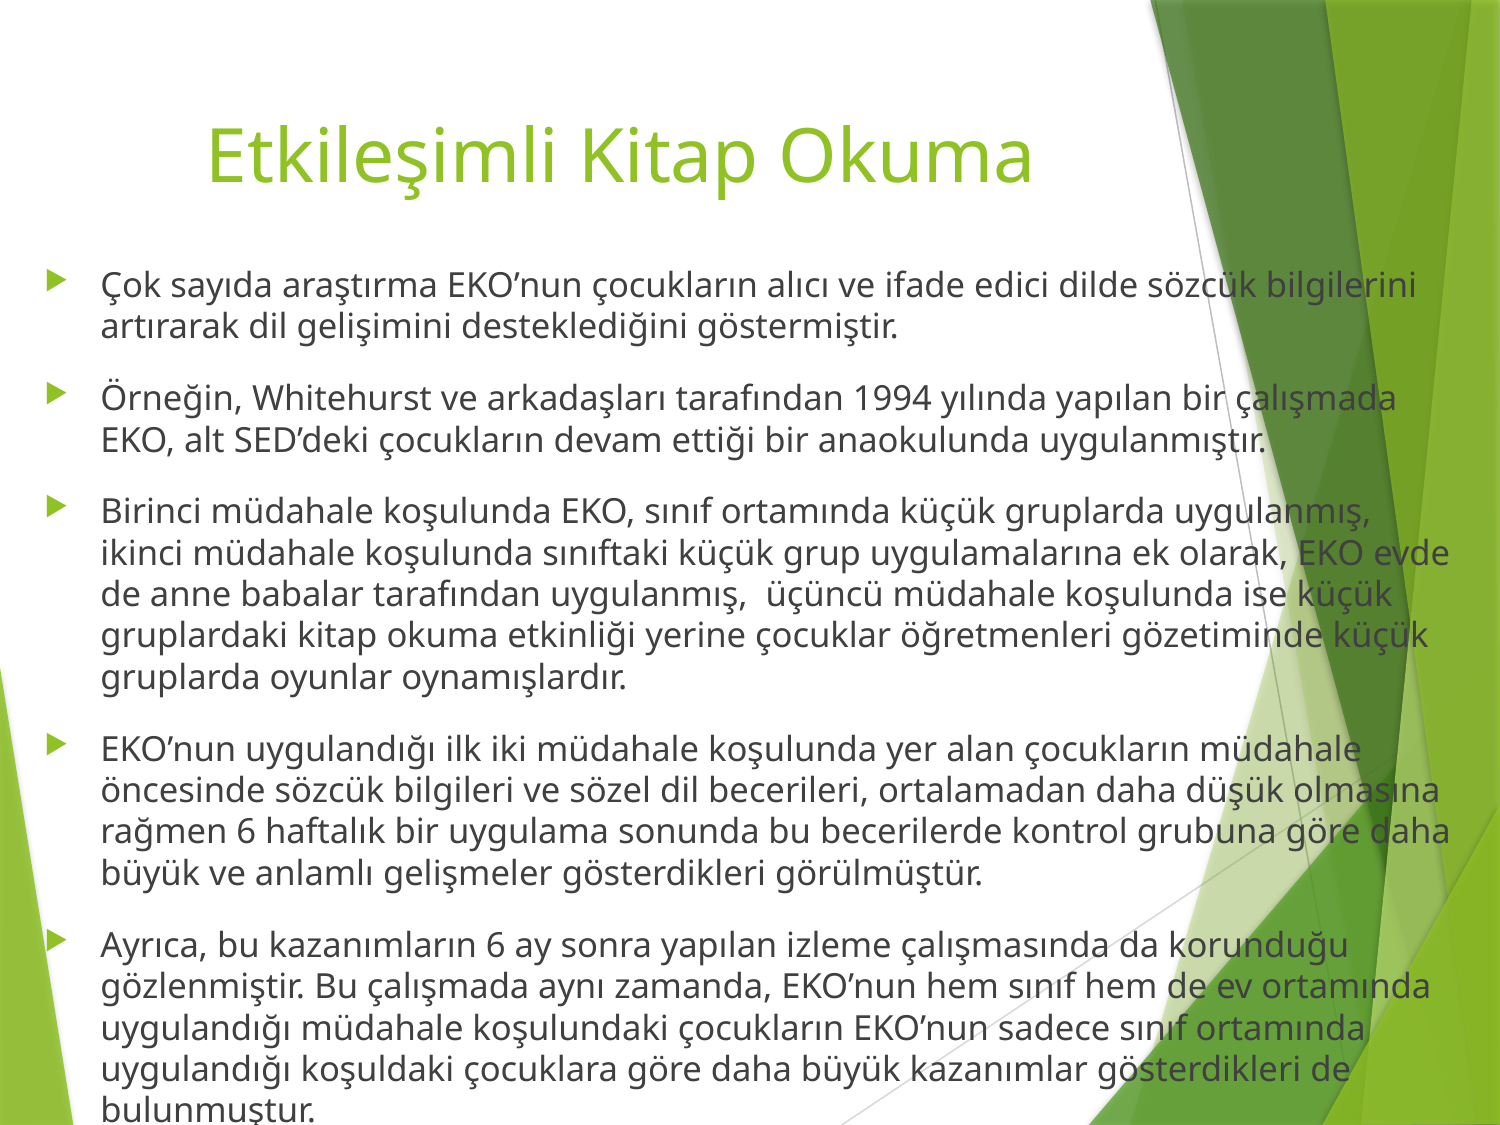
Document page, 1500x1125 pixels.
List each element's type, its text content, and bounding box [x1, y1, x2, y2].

title Etkileşimli Kitap Okuma [99, 99, 1142, 255]
list Çok sayıda araştırma EKO’nun çocukların alıcı ve ifade edici dilde sözcük bilgilerini artırarak dil gelişimini desteklediğini göstermiştir. Örneğin, Whitehurst ve arkadaşları tarafından 1994 yılında yapılan bir çalışmada EKO, alt SED’deki çocukların devam ettiği bir anaokulunda uygulanmıştır. Birinci müdahale koşulunda EKO, sınıf ortamında küçük gruplarda uygulanmış, ikinci müdahale koşulunda sınıftaki küçük grup uygulamalarına ek olarak, EKO evde de anne babalar tarafından uygulanmış, üçüncü müdahale koşulunda ise küçük gruplardaki kitap okuma etkinliği yerine çocuklar öğretmenleri gözetiminde küçük gruplarda oyunlar oynamışlardır. EKO’nun uygulandığı ilk iki müdahale koşulunda yer alan çocukların müdahale öncesinde sözcük bilgileri ve sözel dil becerileri, ortalamadan daha düşük olmasına rağmen 6 haftalık bir uygulama sonunda bu becerilerde kontrol grubuna göre daha büyük ve anlamlı gelişmeler gösterdikleri görülmüştür. Ayrıca, bu kazanımların 6 ay sonra yapılan izleme çalışmasında da korunduğu gözlenmiştir. Bu çalışmada aynı zamanda, EKO’nun hem sınıf hem de ev ortamında uygulandığı müdahale koşulundaki çocukların EKO’nun sadece sınıf ortamında uygulandığı koşuldaki çocuklara göre daha büyük kazanımlar gösterdikleri de bulunmuştur. [29, 255, 1471, 1125]
